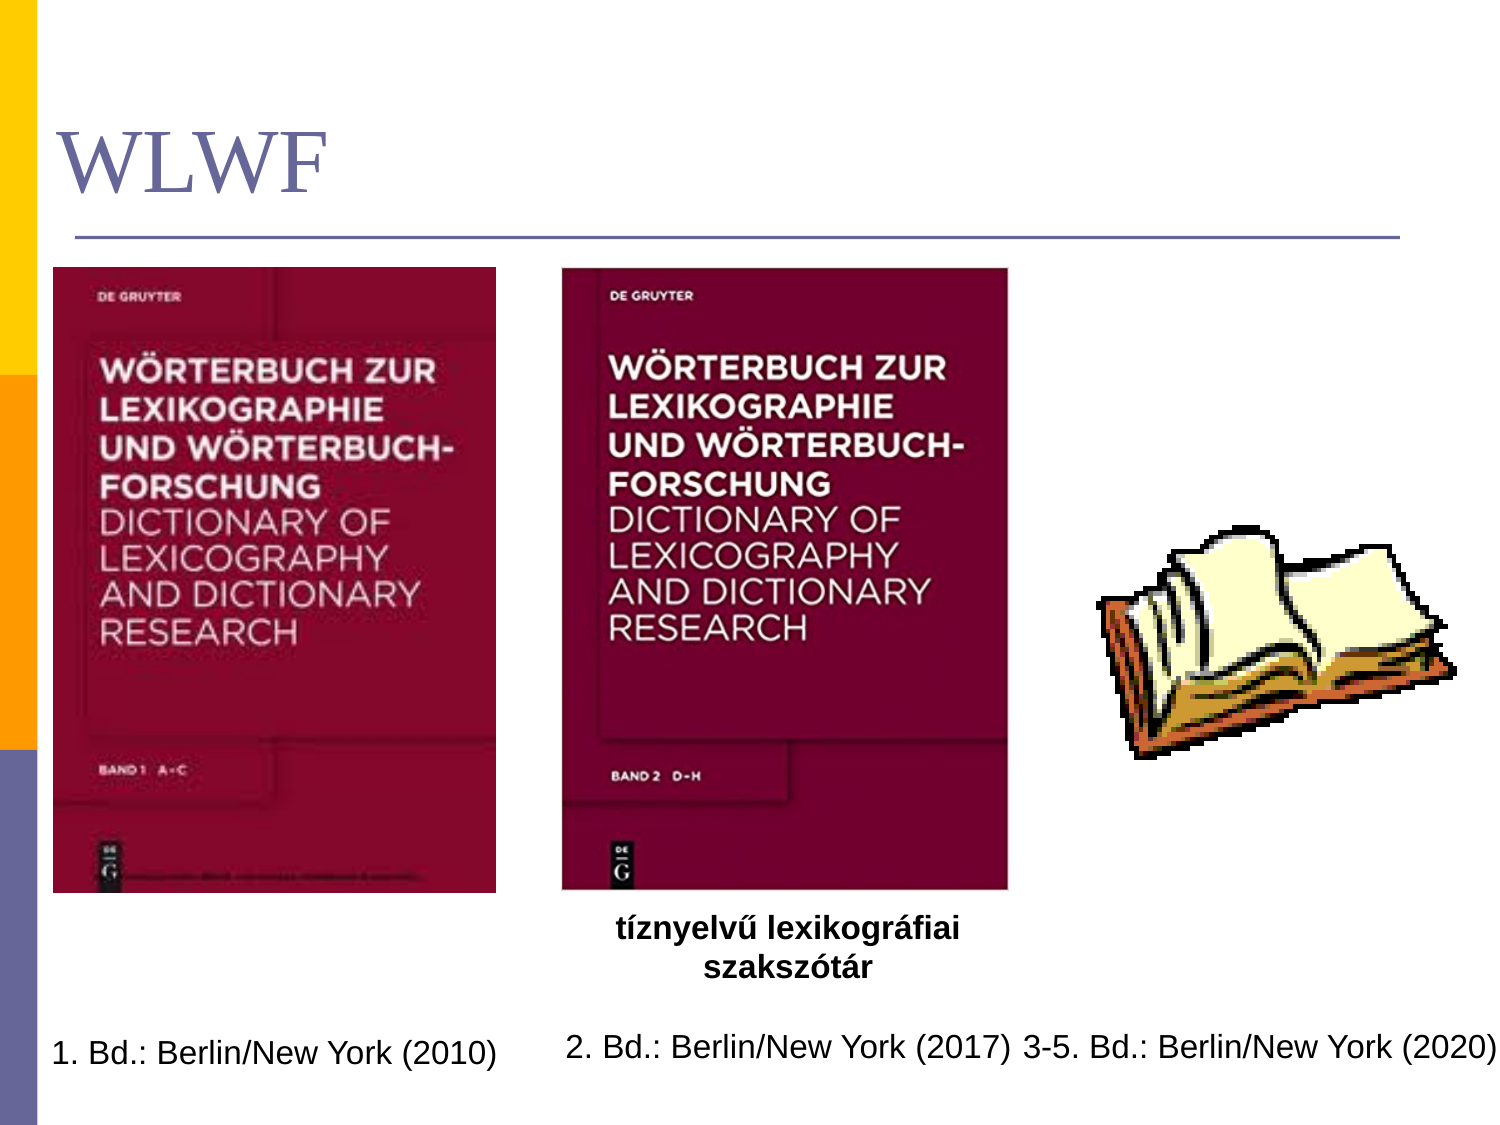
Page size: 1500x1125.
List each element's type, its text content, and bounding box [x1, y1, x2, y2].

picture [1049, 399, 1500, 850]
picture [560, 266, 1009, 892]
picture [52, 266, 497, 893]
text_box [0, 0, 160, 225]
text_box tíznyelvű lexikográfiai szakszótár 2. Bd.: Berlin/New York (2017) [513, 898, 1063, 1125]
title WLWF [160, 31, 1488, 219]
text_box 3-5. Bd.: Berlin/New York (2020) [986, 898, 1500, 1113]
text_box 1. Bd.: Berlin/New York (2010) [0, 903, 513, 1119]
